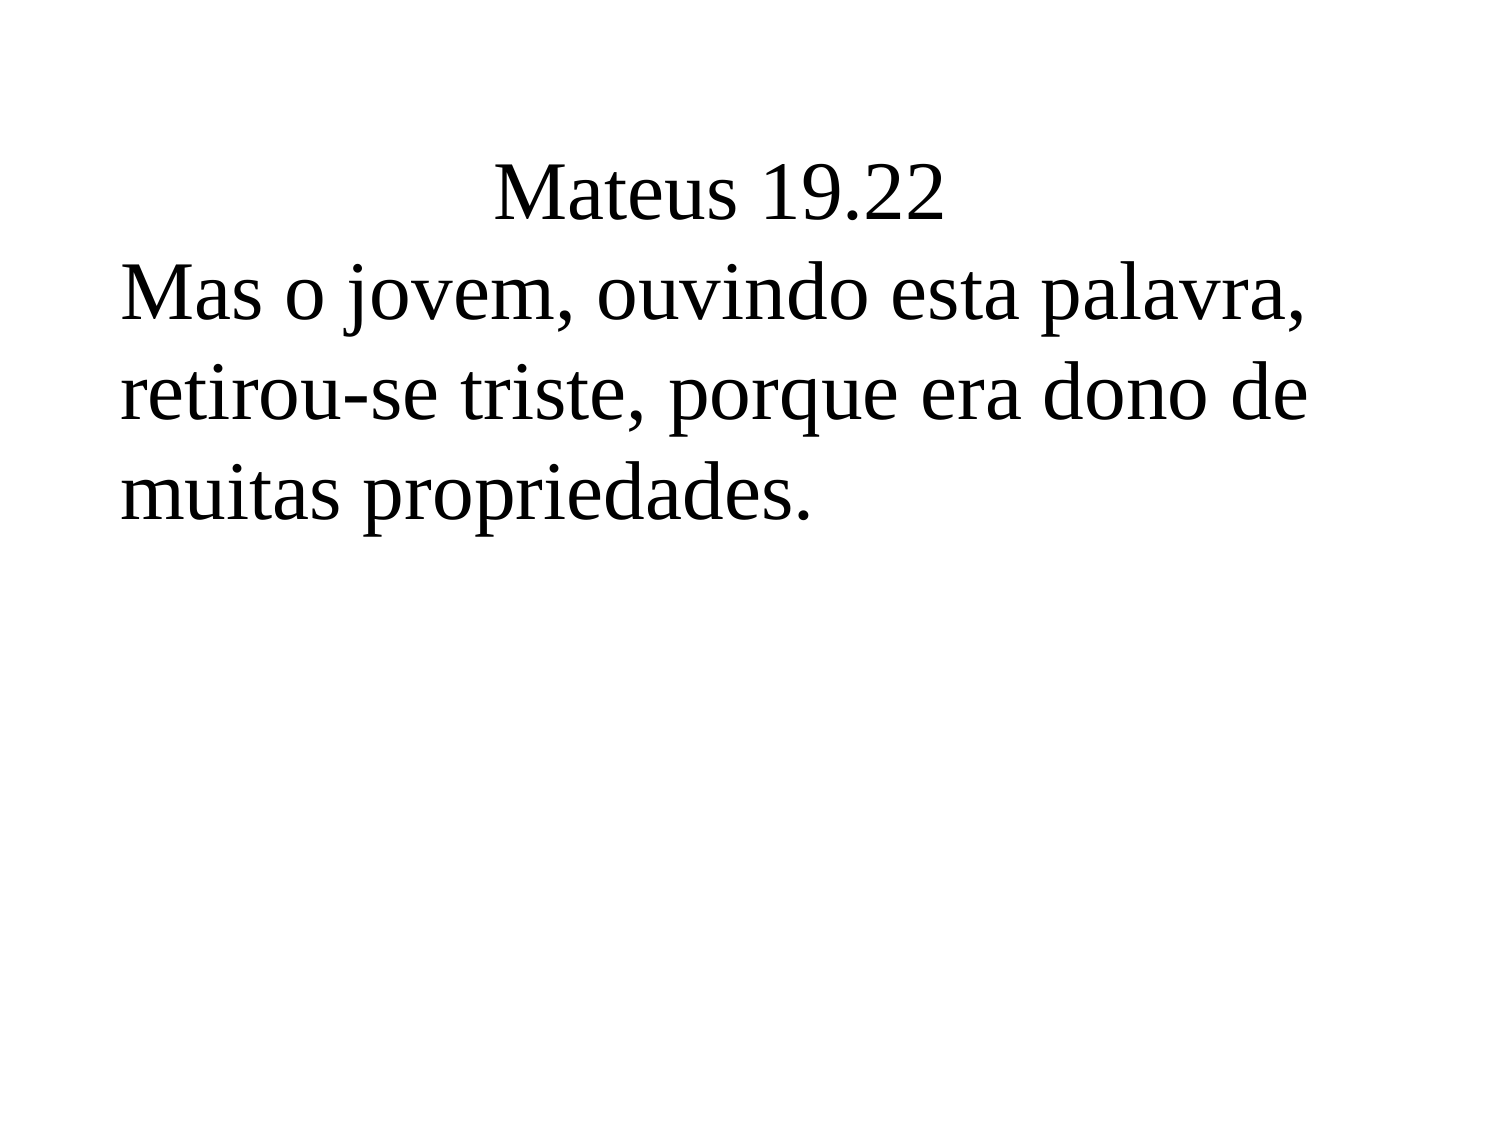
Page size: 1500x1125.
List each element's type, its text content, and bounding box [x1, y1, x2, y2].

text_box Mateus 19.22 Mas o jovem, ouvindo esta palavra, retirou-se triste, porque era dono de muitas propriedades. [105, 128, 1430, 1125]
